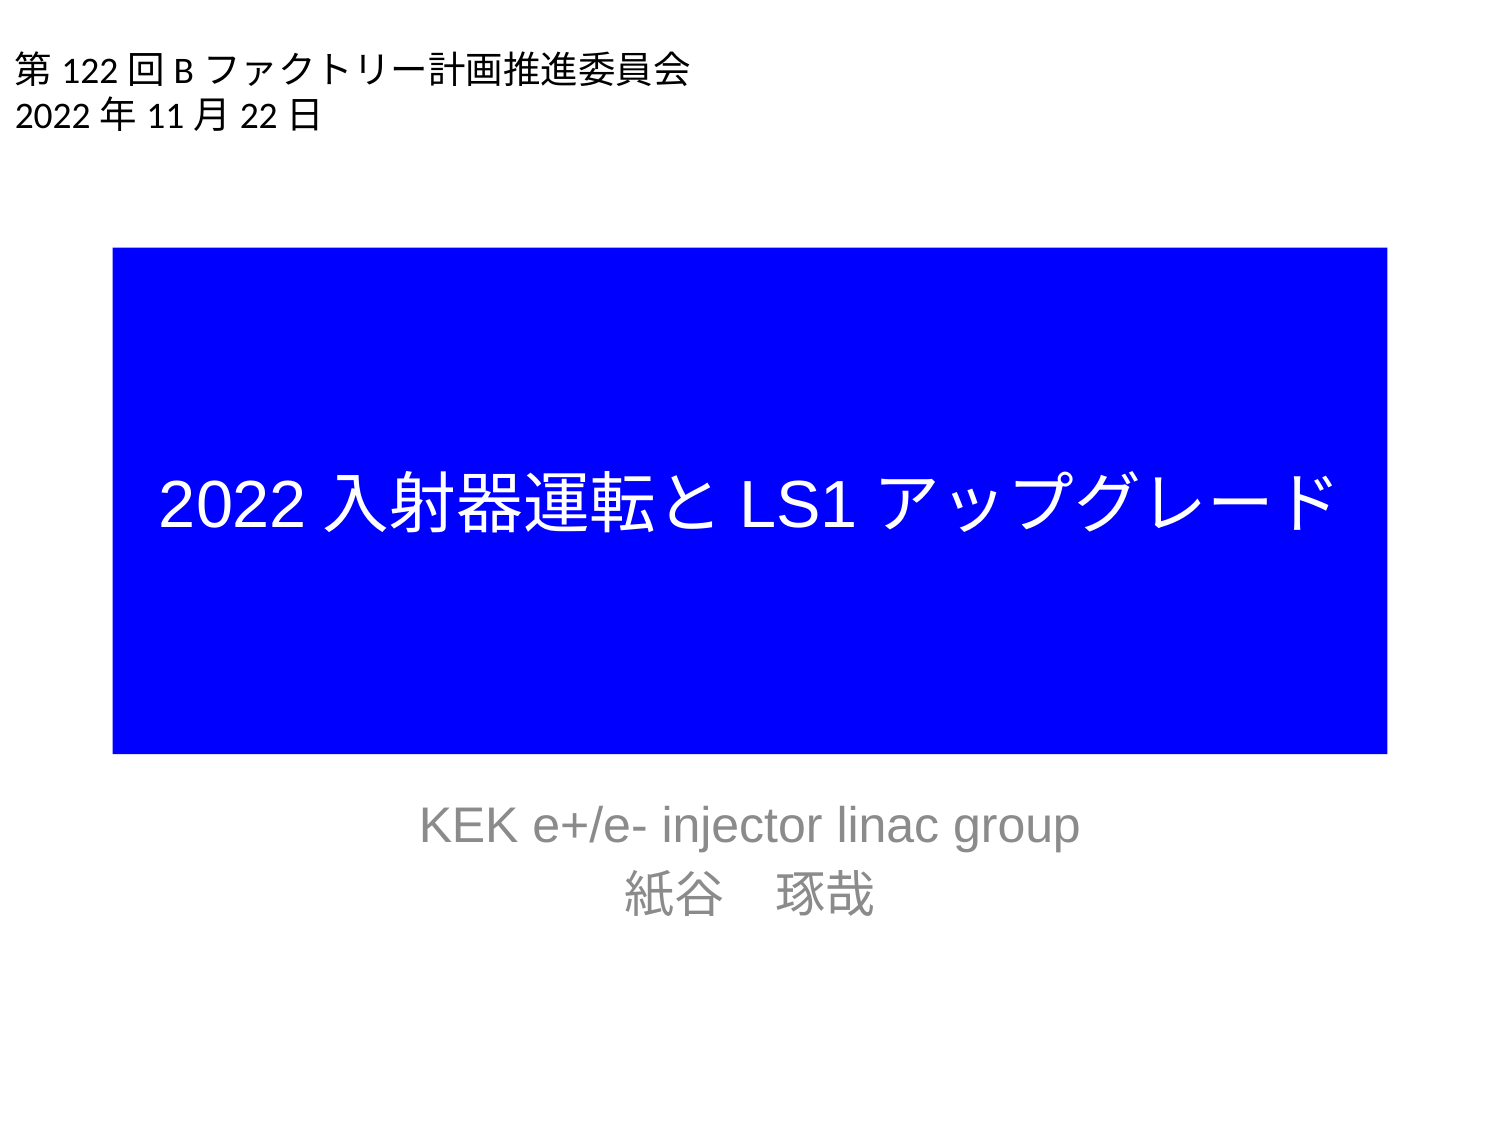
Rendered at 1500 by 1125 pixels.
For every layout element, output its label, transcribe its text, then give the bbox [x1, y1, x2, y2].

subtitle KEK e+/e- injector linac group 紙谷 琢哉 [225, 784, 1275, 1026]
title 2022入射器運転とLS1アップグレード [112, 247, 1388, 755]
text_box 第122回Bファクトリー計画推進委員会 2022年11月22日 [0, 38, 706, 144]
